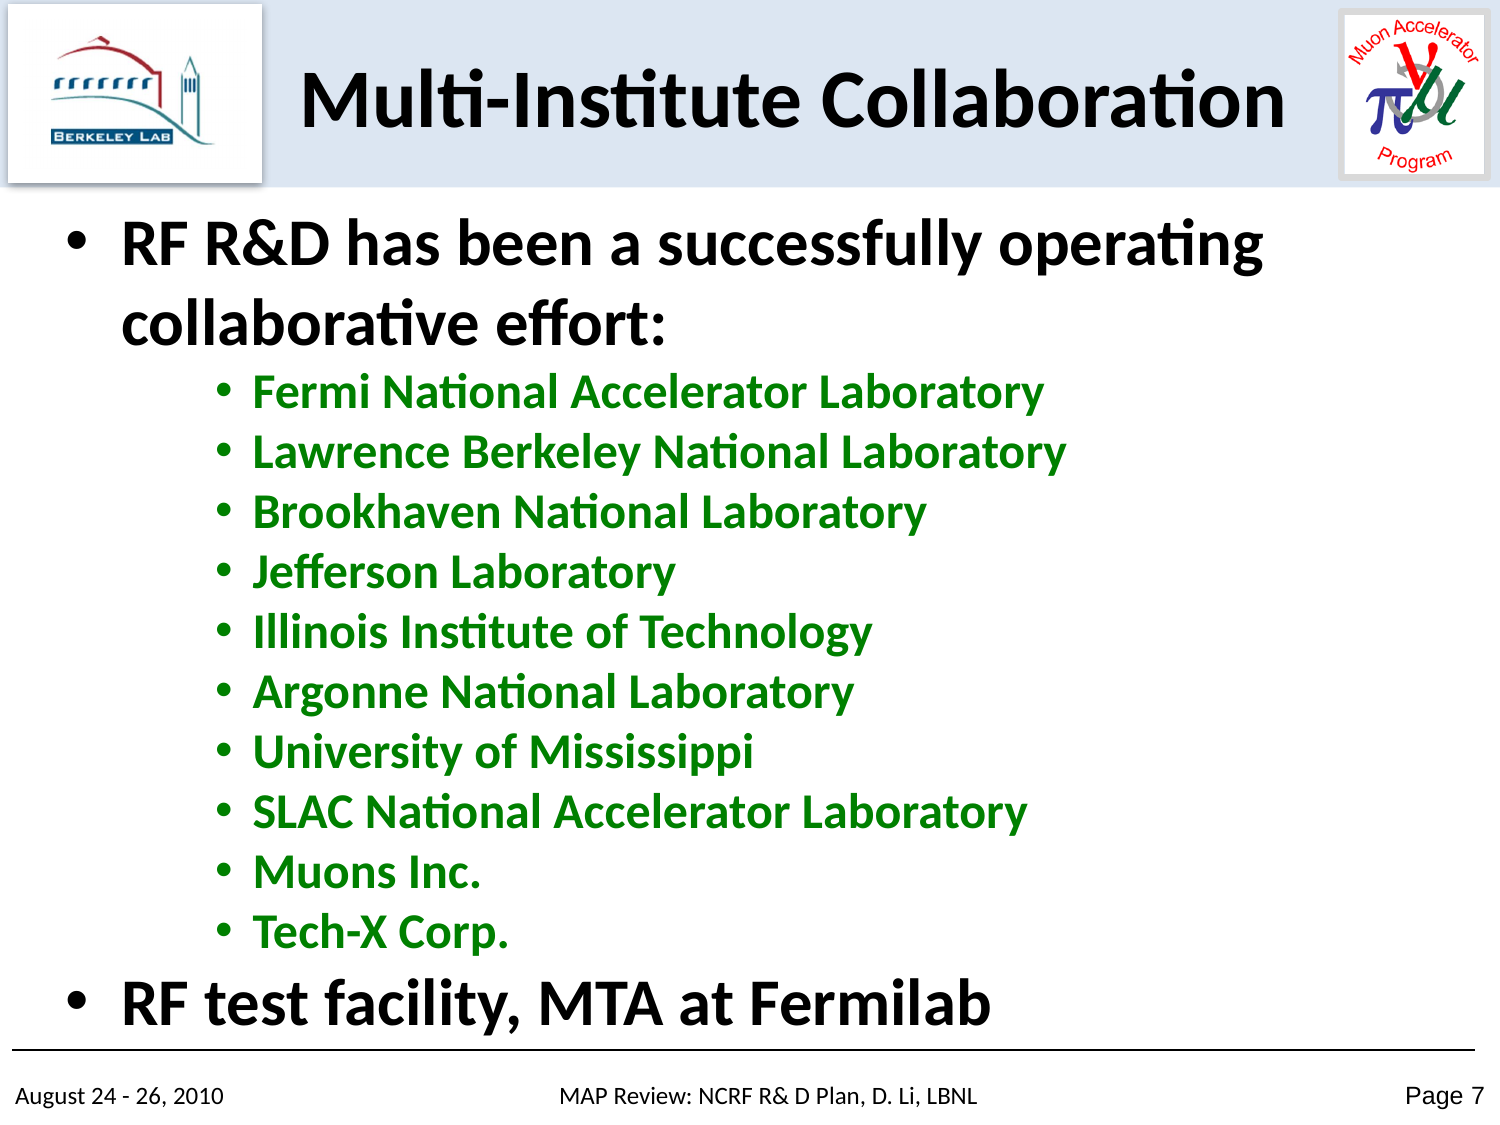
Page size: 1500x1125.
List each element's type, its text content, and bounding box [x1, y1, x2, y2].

picture [1344, 15, 1485, 174]
list RF R&D has been a successfully operating collaborative effort: Fermi National Accelerator Laboratory Lawrence Berkeley National Laboratory Brookhaven National Laboratory Jefferson Laboratory Illinois Institute of Technology Argonne National Laboratory University of Mississippi SLAC National Accelerator Laboratory Muons Inc. Tech-X Corp. RF test facility, MTA at Fermilab [49, 191, 1451, 1042]
slide_number Page 7 [1149, 1065, 1500, 1125]
title Multi-Institute Collaboration [243, 0, 1344, 188]
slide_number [0, 1065, 350, 1125]
picture [23, 19, 243, 169]
footer MAP Review: NCRF R& D Plan, D. Li, LBNL [500, 1065, 1038, 1125]
